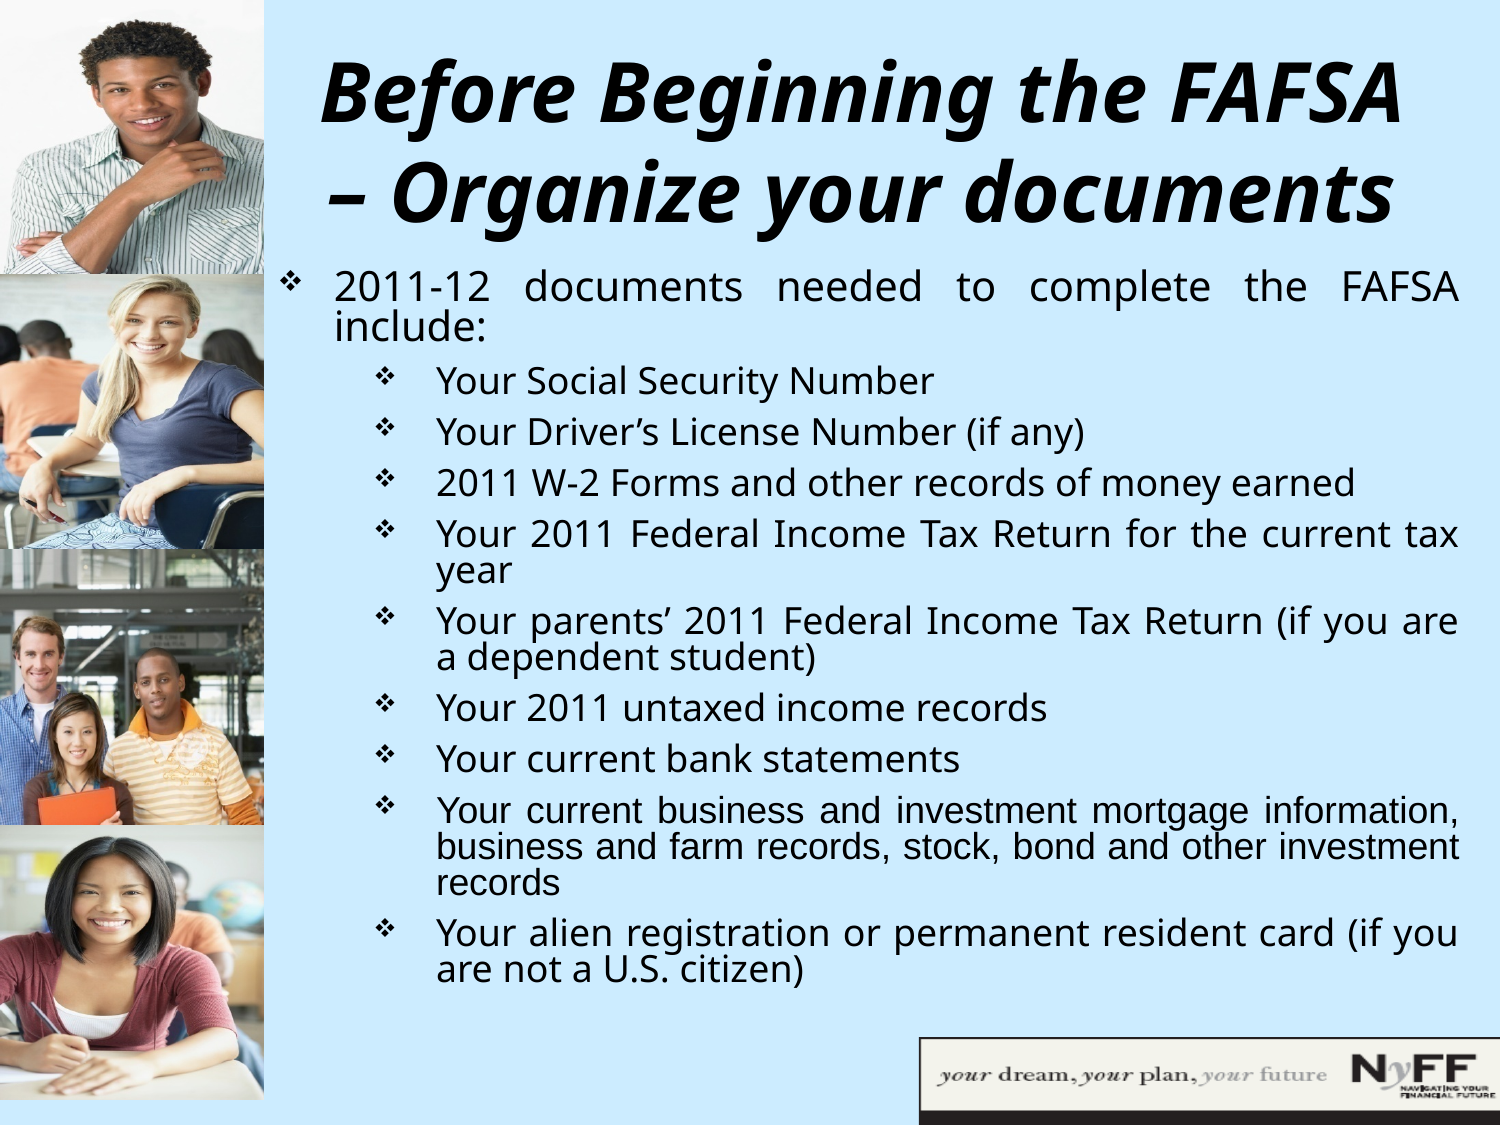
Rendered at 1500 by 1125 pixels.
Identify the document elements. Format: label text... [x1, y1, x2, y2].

title Before Beginning the FAFSA – Organize your documents [299, 44, 1426, 233]
picture [918, 1037, 1500, 1125]
picture [0, 0, 265, 1100]
list 2011-12 documents needed to complete the FAFSA include: Your Social Security Number Your Driver’s License Number (if any) 2011 W-2 Forms and other records of money earned Your 2011 Federal Income Tax Return for the current tax year Your parents’ 2011 Federal Income Tax Return (if you are a dependent student) Your 2011 untaxed income records Your current bank statements Your current business and investment mortgage information, business and farm records, stock, bond and other investment records Your alien registration or permanent resident card (if you are not a U.S. citizen) [269, 262, 1476, 1006]
